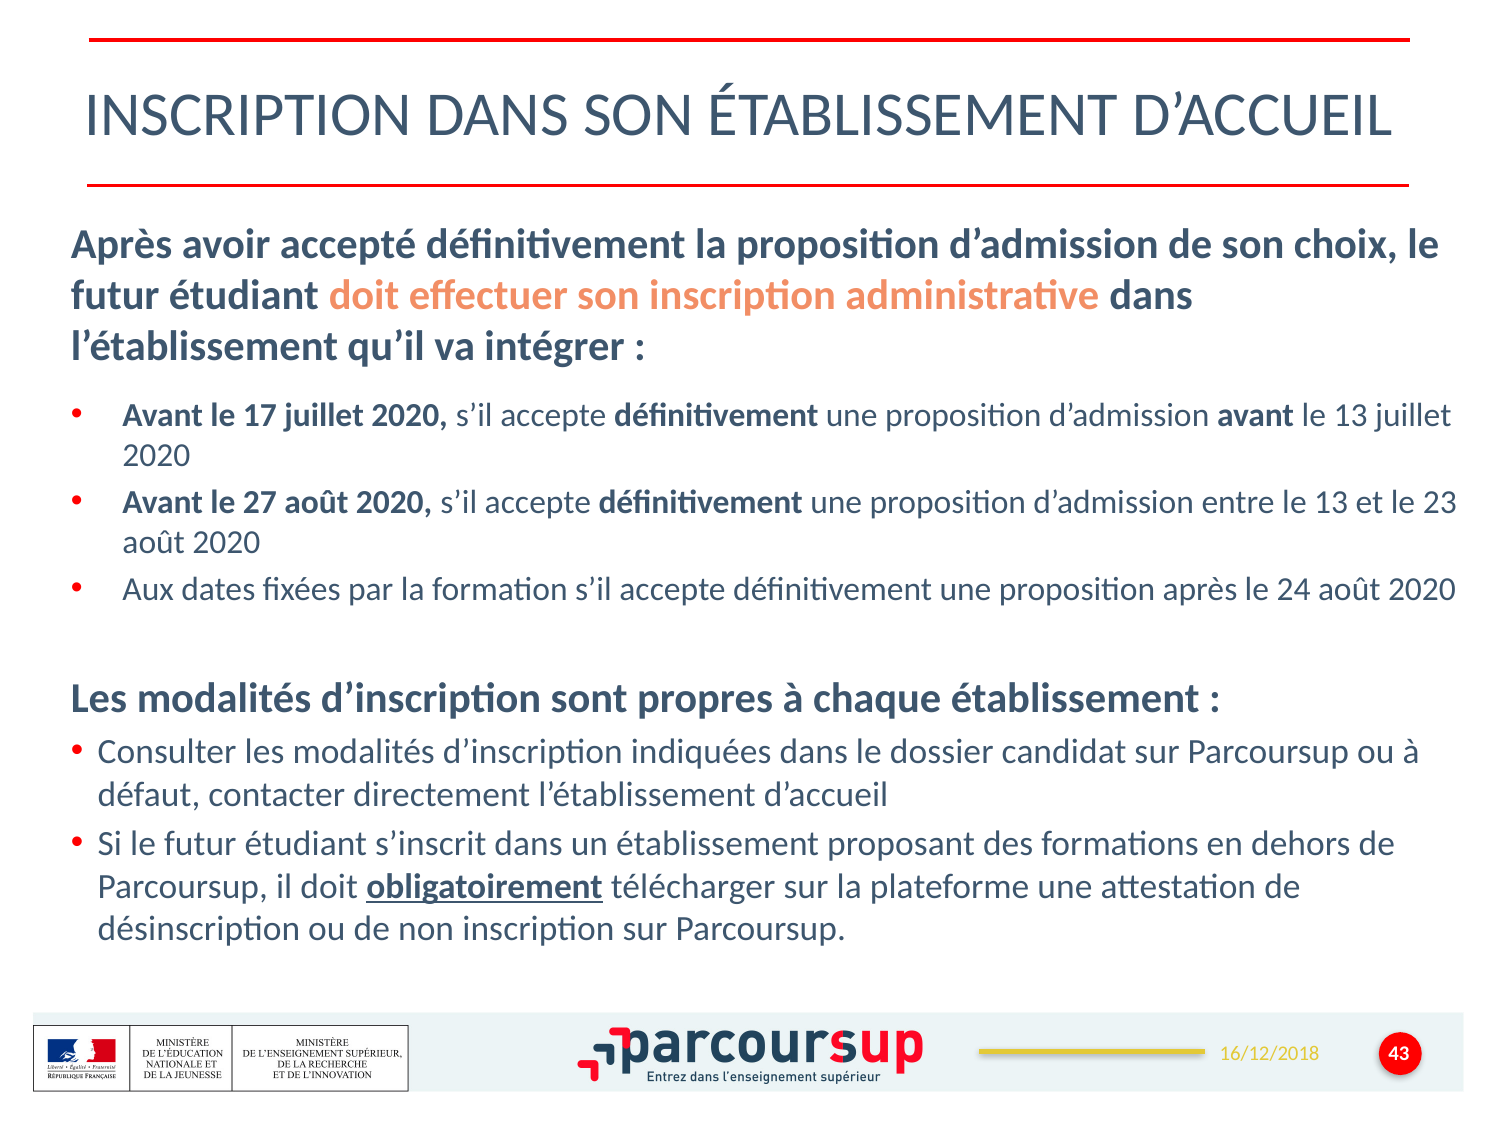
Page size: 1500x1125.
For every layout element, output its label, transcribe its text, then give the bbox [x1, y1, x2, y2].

list Après avoir accepté définitivement la proposition d’admission de son choix, le futur étudiant doit effectuer son inscription administrative dans l’établissement qu’il va intégrer : Avant le 17 juillet 2020, s’il accepte définitivement une proposition d’admission avant le 13 juillet 2020 Avant le 27 août 2020, s’il accepte définitivement une proposition d’admission entre le 13 et le 23 août 2020 Aux dates fixées par la formation s’il accepte définitivement une proposition après le 24 août 2020 Les modalités d’inscription sont propres à chaque établissement : Consulter les modalités d’inscription indiquées dans le dossier candidat sur Parcoursup ou à défaut, contacter directement l’établissement d’accueil Si le futur étudiant s’inscrit dans un établissement proposant des formations en dehors de Parcoursup, il doit obligatoirement télécharger sur la plateforme une attestation de désinscription ou de non inscription sur Parcoursup. [55, 208, 1480, 998]
slide_number 43 [1368, 1031, 1430, 1074]
picture [0, 0, 1499, 1124]
title Inscription dans son établissement d’accueil [69, 12, 1429, 208]
